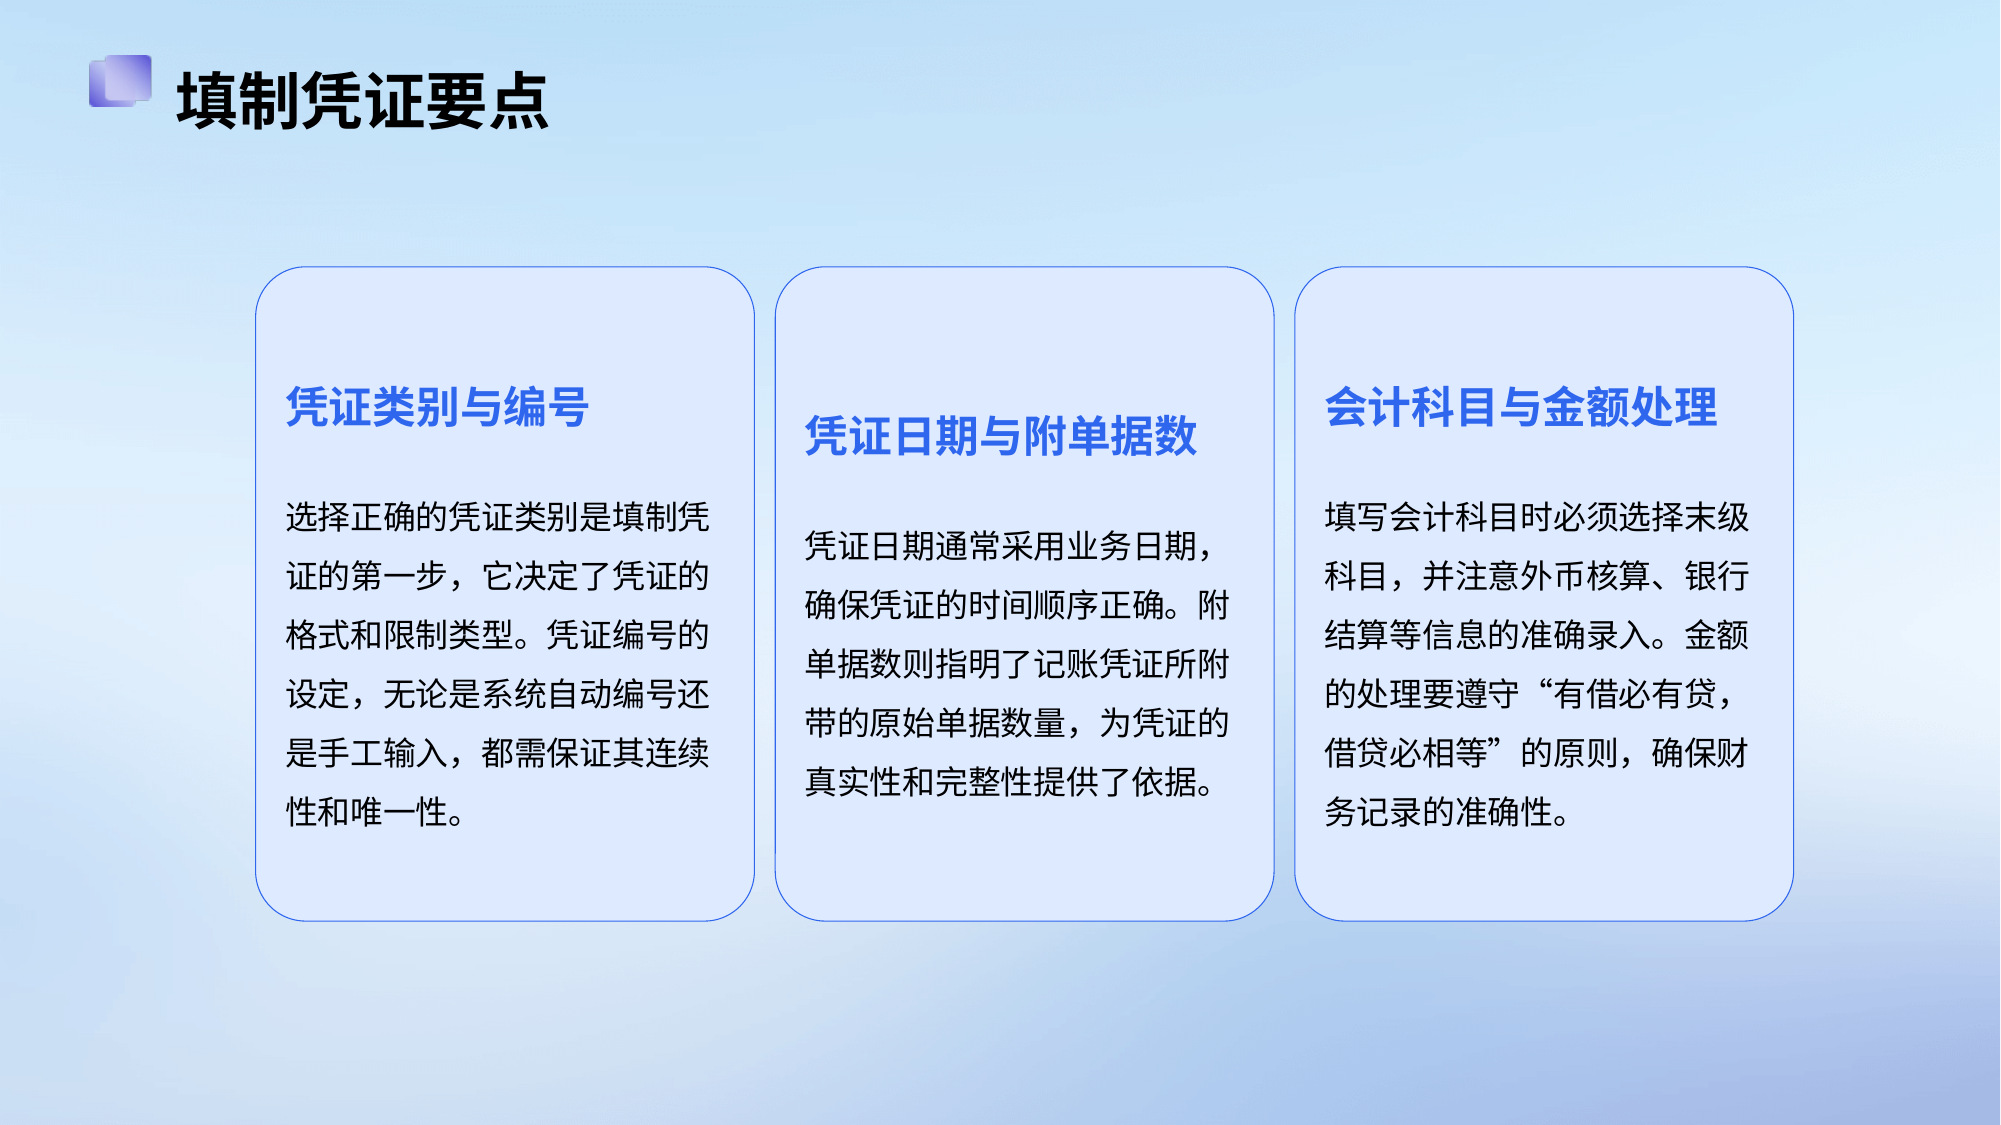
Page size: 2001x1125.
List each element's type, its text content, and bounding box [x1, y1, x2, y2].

picture [0, 0, 2001, 1125]
text_box 填制凭证要点 [159, 15, 1700, 147]
text_box 凭证日期与附单据数 凭证日期通常采用业务日期，确保凭证的时间顺序正确。附单据数则指明了记账凭证所附带的原始单据数量，为凭证的真实性和完整性提供了依据。 [773, 264, 1277, 924]
text_box 凭证类别与编号 选择正确的凭证类别是填制凭证的第一步，它决定了凭证的格式和限制类型。凭证编号的设定，无论是系统自动编号还是手工输入，都需保证其连续性和唯一性。 [253, 264, 757, 924]
text_box 会计科目与金额处理 填写会计科目时必须选择末级科目，并注意外币核算、银行结算等信息的准确录入。金额的处理要遵守“有借必有贷，借贷必相等”的原则，确保财务记录的准确性。 [1292, 264, 1796, 924]
